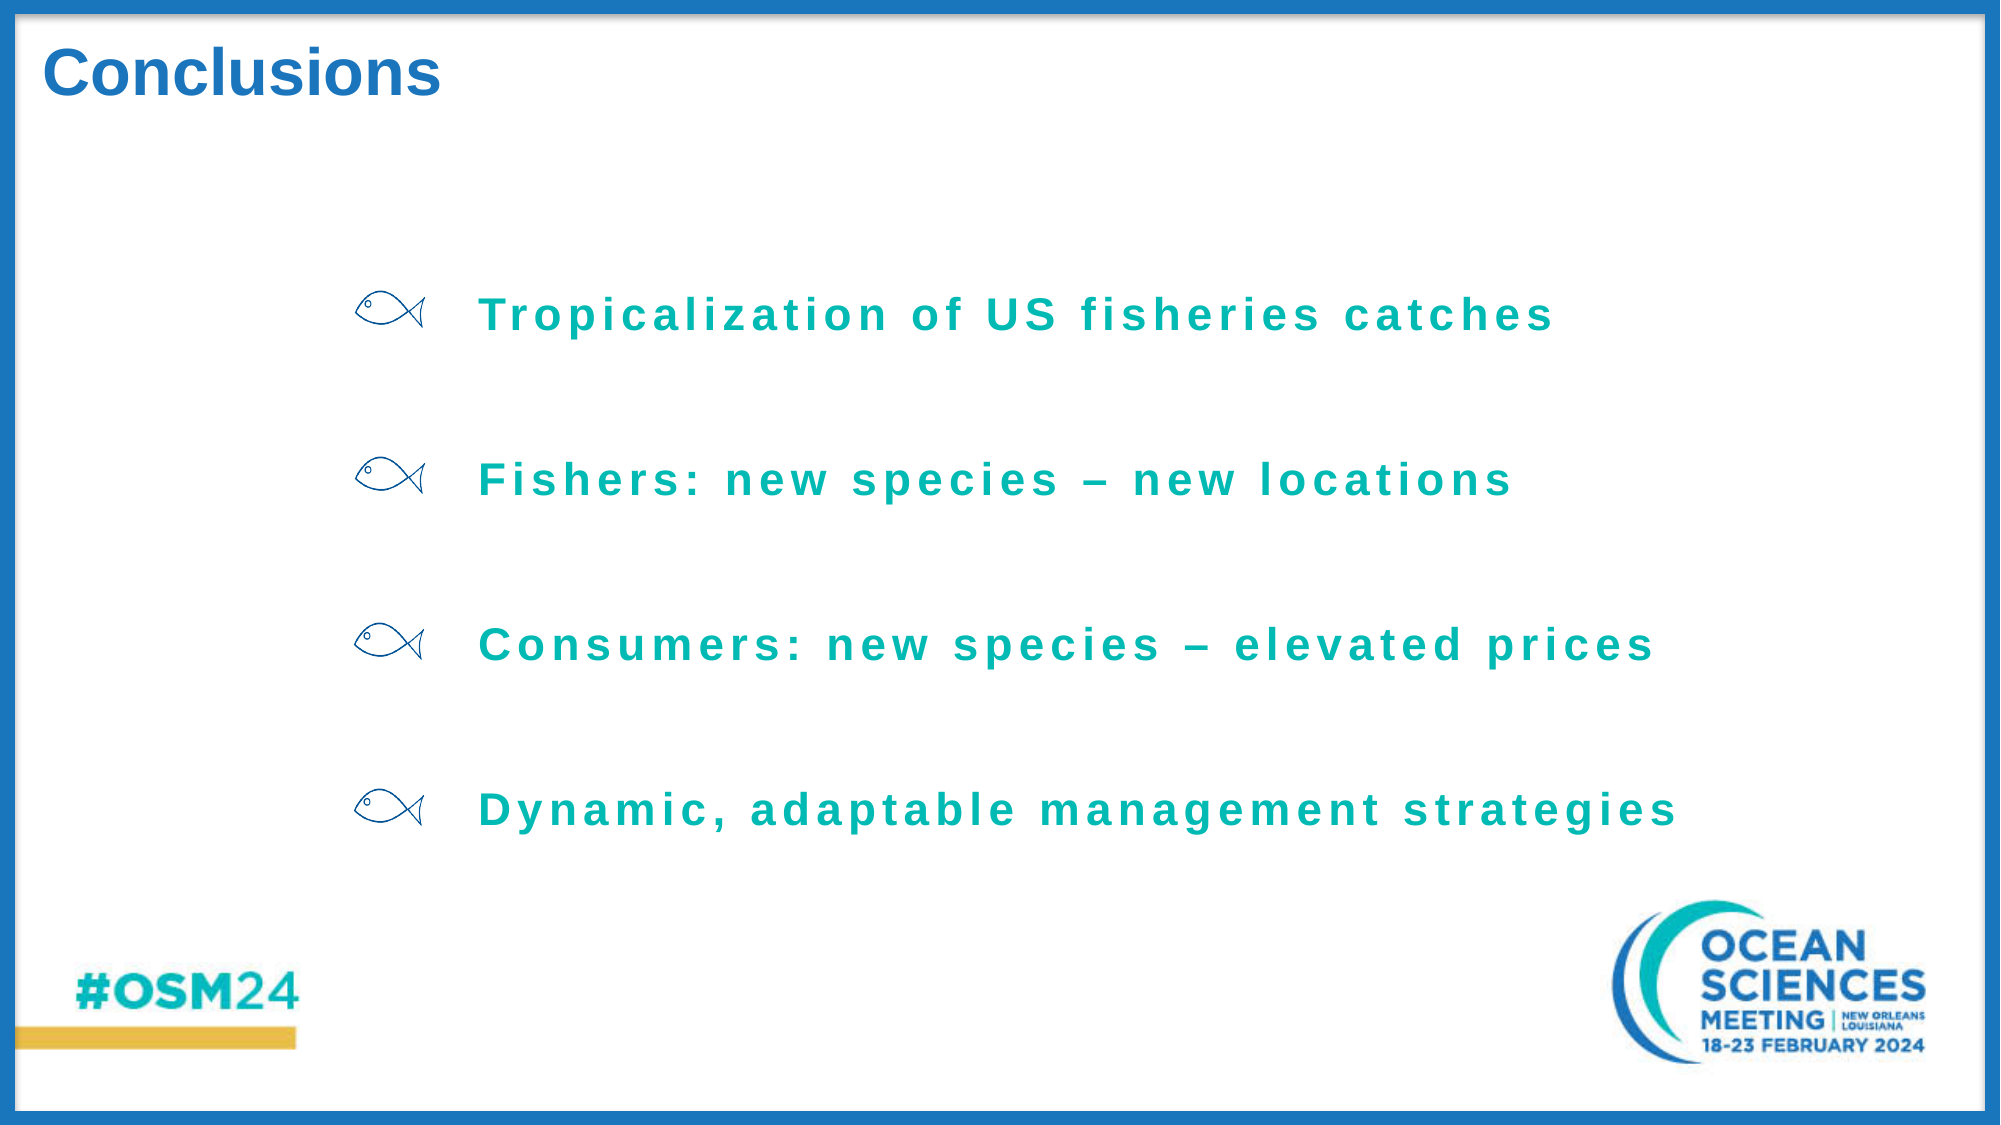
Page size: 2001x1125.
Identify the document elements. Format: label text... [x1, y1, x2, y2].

picture [0, 0, 2001, 1125]
text_box Tropicalization of US fisheries catches Fishers: new species – new locations Consumers: new species – elevated prices Dynamic, adaptable management strategies [463, 277, 1693, 842]
text_box [4, 3, 1996, 1122]
